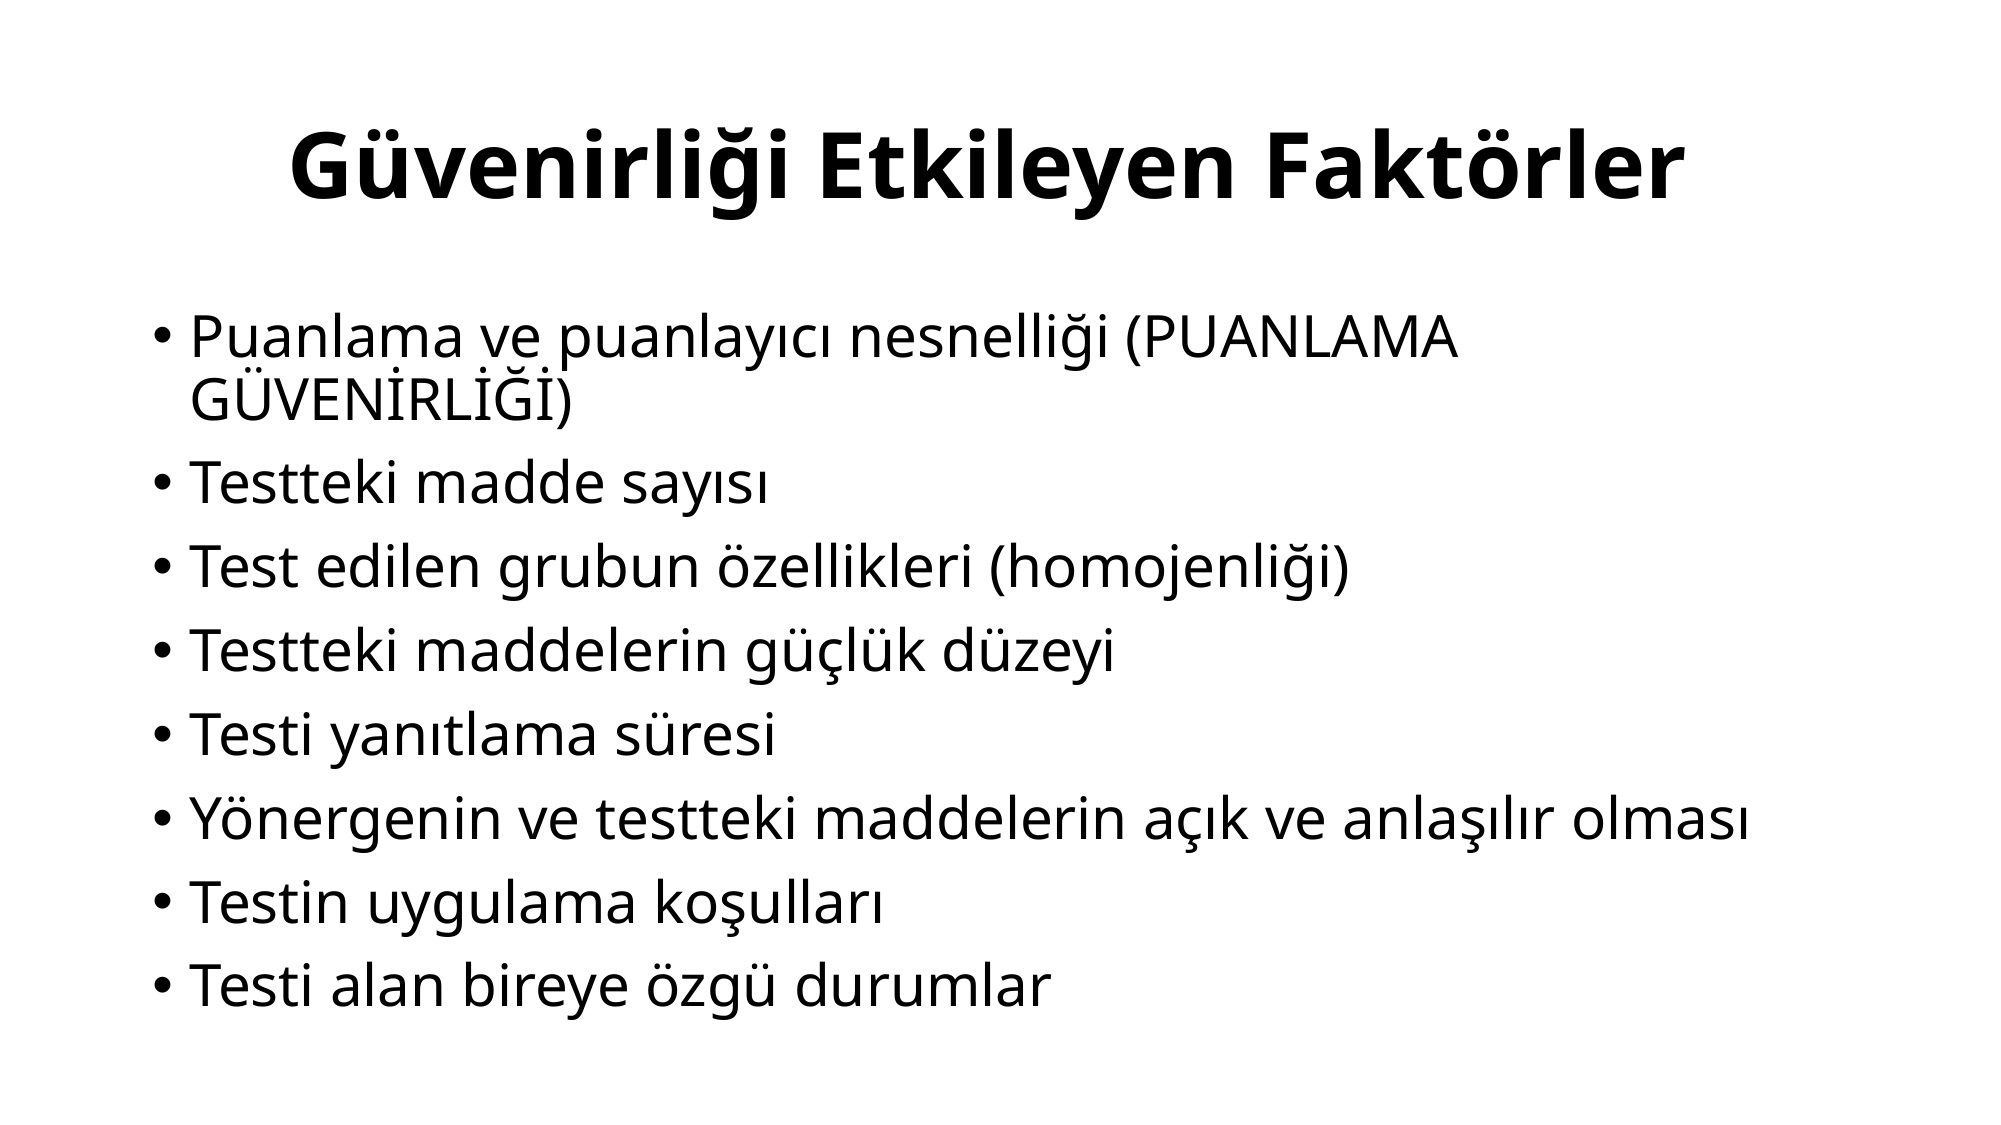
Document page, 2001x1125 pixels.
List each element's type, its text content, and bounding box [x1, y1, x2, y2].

title Güvenirliği Etkileyen Faktörler [137, 59, 1863, 278]
list Puanlama ve puanlayıcı nesnelliği (PUANLAMA GÜVENİRLİĞİ) Testteki madde sayısı Test edilen grubun özellikleri (homojenliği) Testteki maddelerin güçlük düzeyi Testi yanıtlama süresi Yönergenin ve testteki maddelerin açık ve anlaşılır olması Testin uygulama koşulları Testi alan bireye özgü durumlar [137, 299, 1863, 1014]
